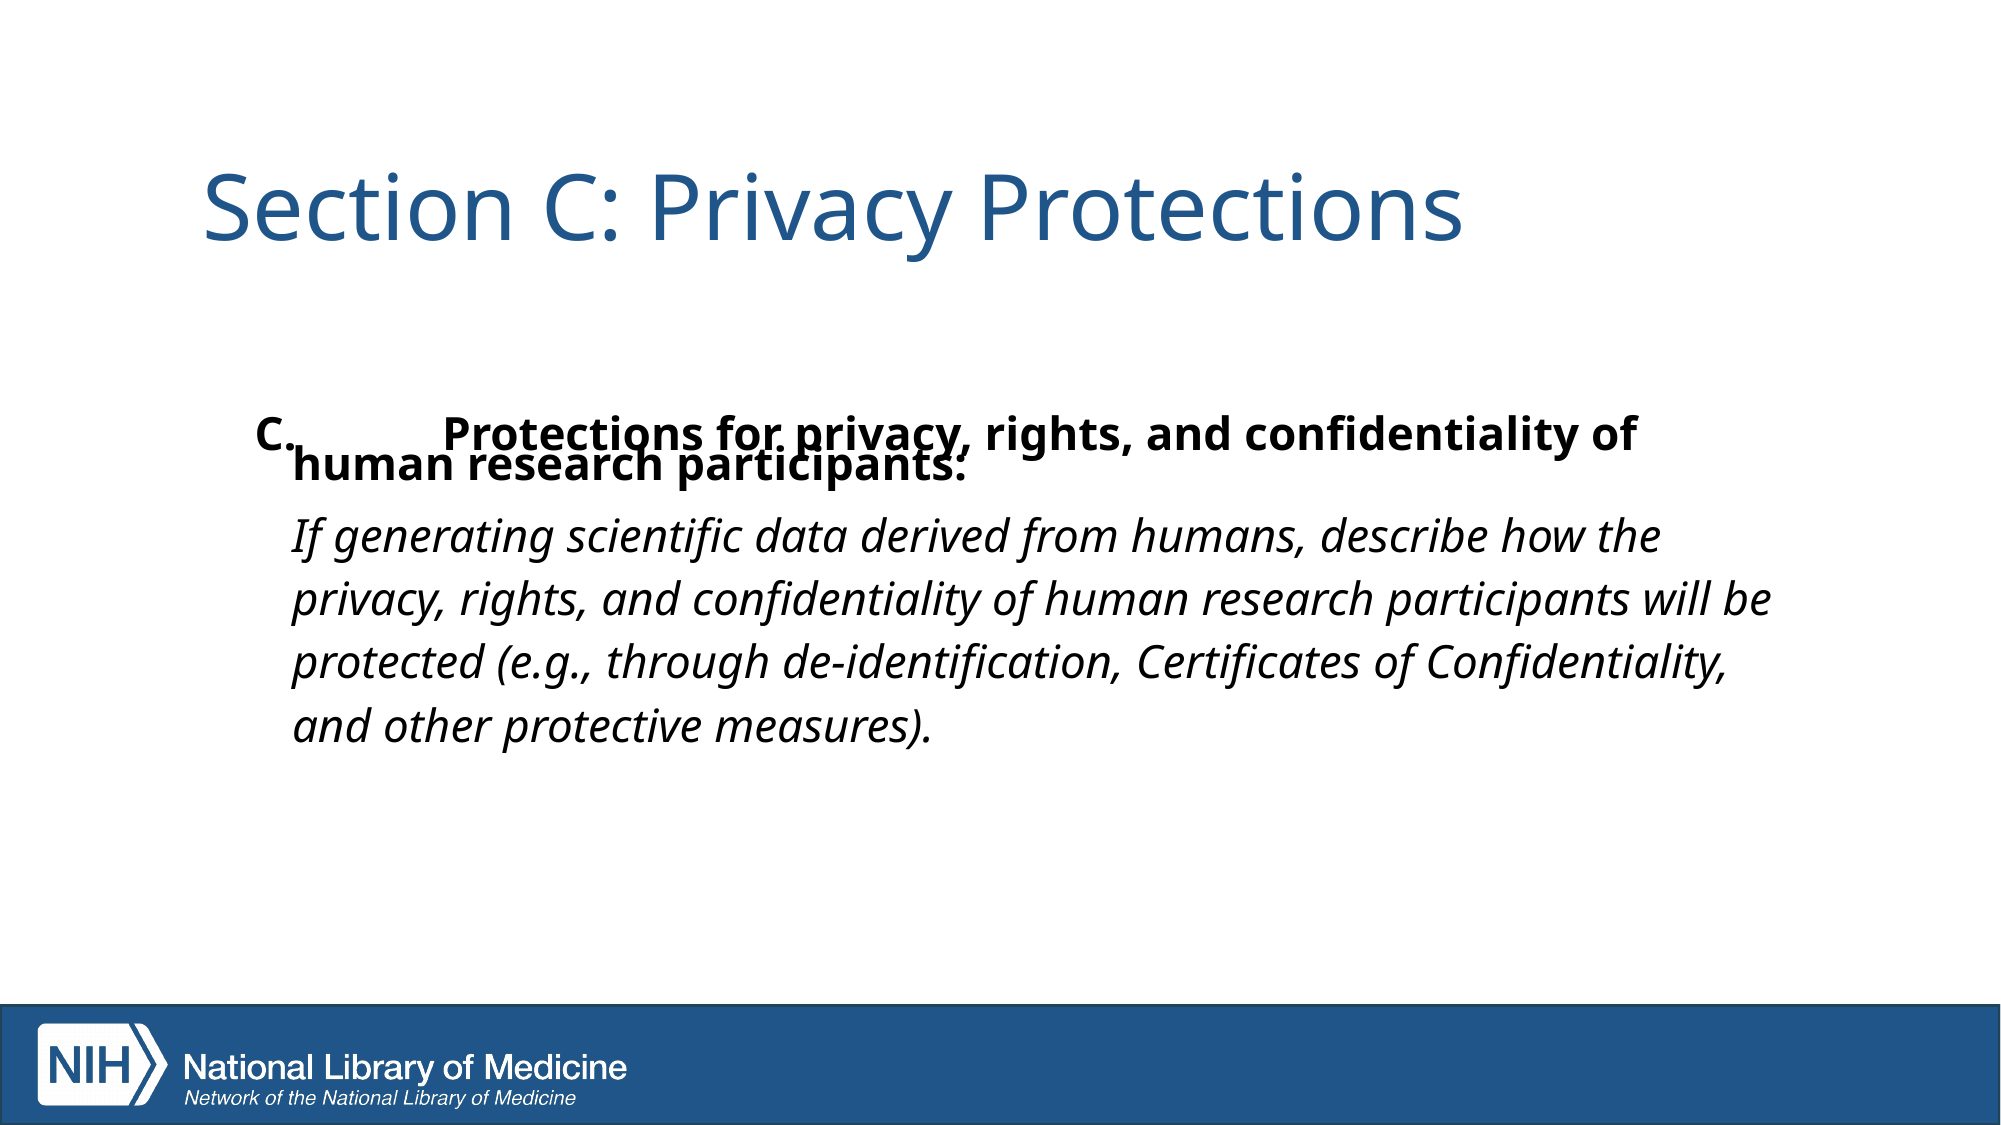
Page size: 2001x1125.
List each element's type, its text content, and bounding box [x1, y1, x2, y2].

title Section C: Privacy Protections [187, 99, 1808, 323]
picture [37, 1023, 627, 1118]
list C. Protections for privacy, rights, and confidentiality of human research participants: If generating scientific data derived from humans, describe how the privacy, rights, and confidentiality of human research participants will be protected (e.g., through de-identification, Certificates of Confidentiality, and other protective measures). [187, 337, 1808, 1000]
